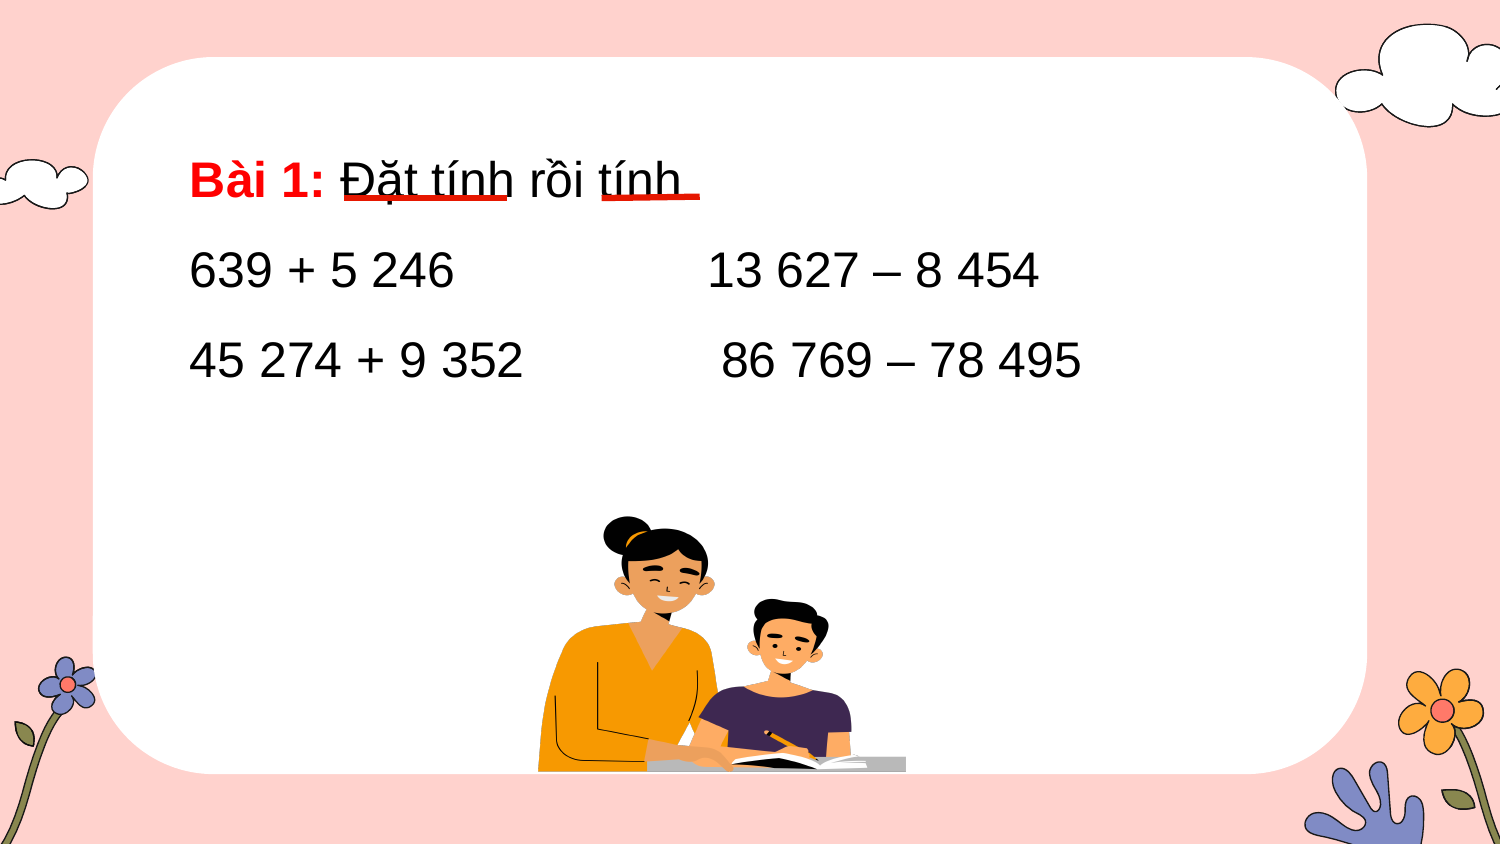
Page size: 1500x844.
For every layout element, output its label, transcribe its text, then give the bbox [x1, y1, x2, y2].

text_box [0, 0, 1500, 75]
picture [538, 514, 906, 773]
text_box [92, 75, 1368, 775]
text_box Bài 1: Đặt tính rồi tính 639 + 5 246 13 627 – 8 454 45 274 + 9 352 86 769 – 78 495 [175, 110, 1107, 395]
